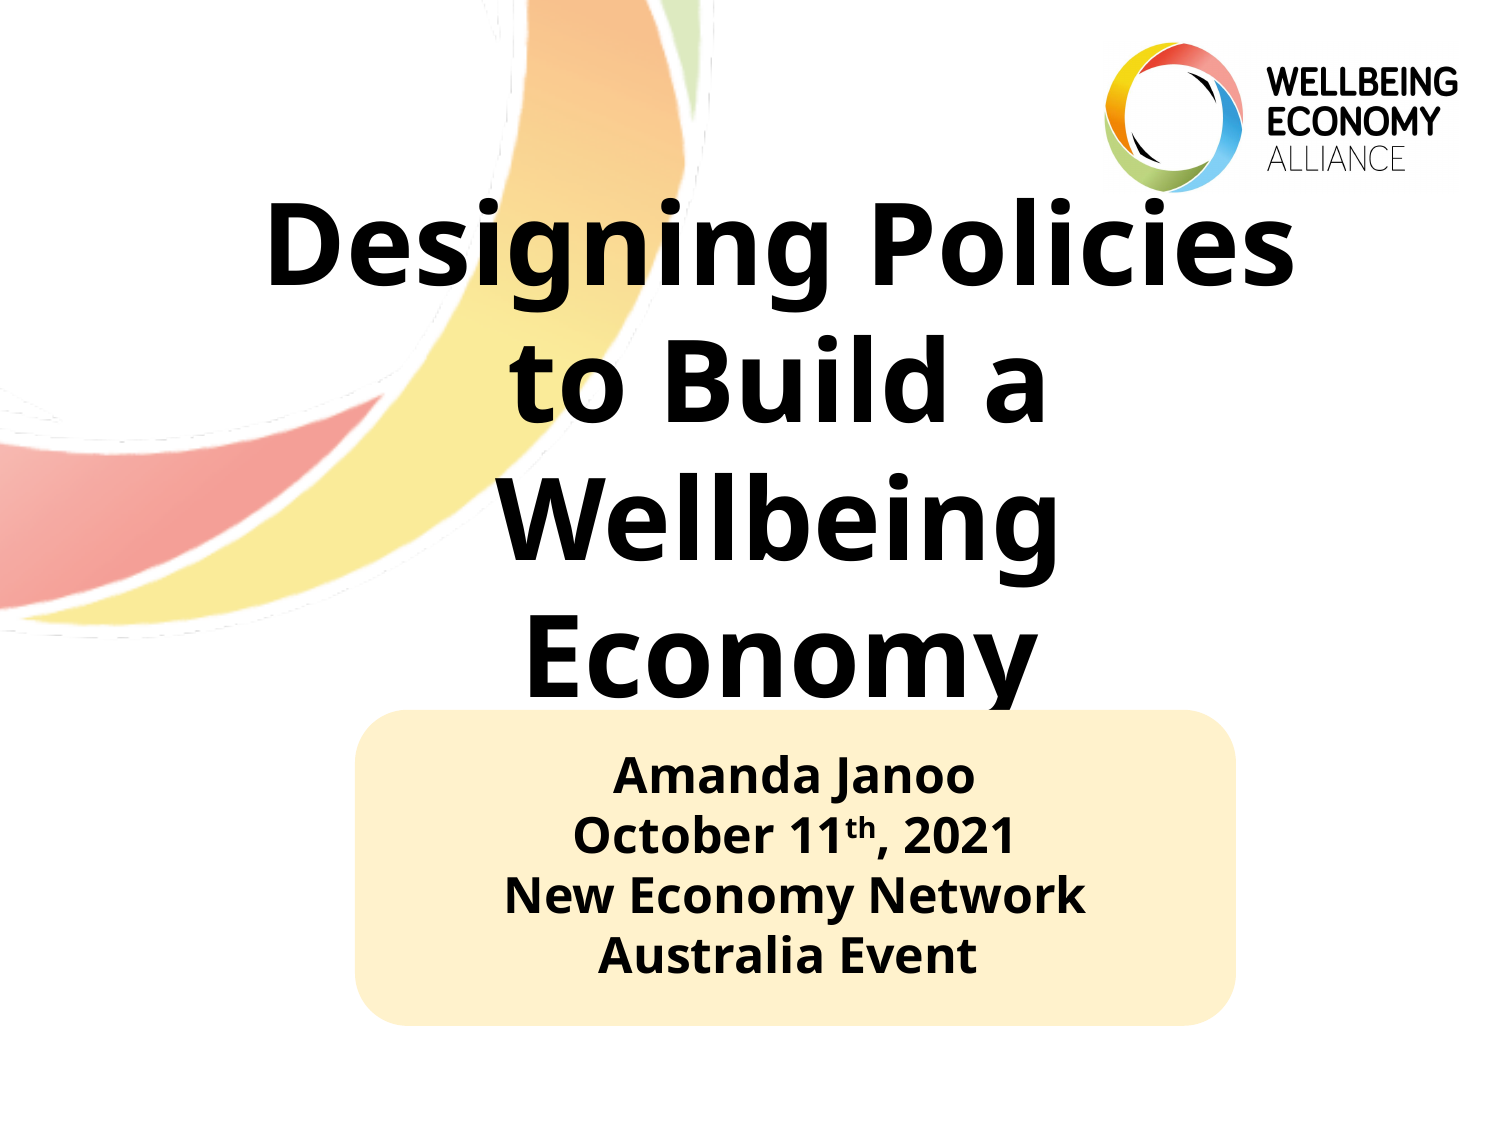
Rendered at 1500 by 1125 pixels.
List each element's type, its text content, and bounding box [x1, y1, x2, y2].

picture [0, 0, 752, 676]
text_box Designing Policies to Build a Wellbeing Economy [195, 164, 1375, 727]
text_box Amanda Janoo October 11th, 2021 New Economy Network Australia Event [354, 709, 1236, 1026]
picture [1103, 41, 1459, 194]
